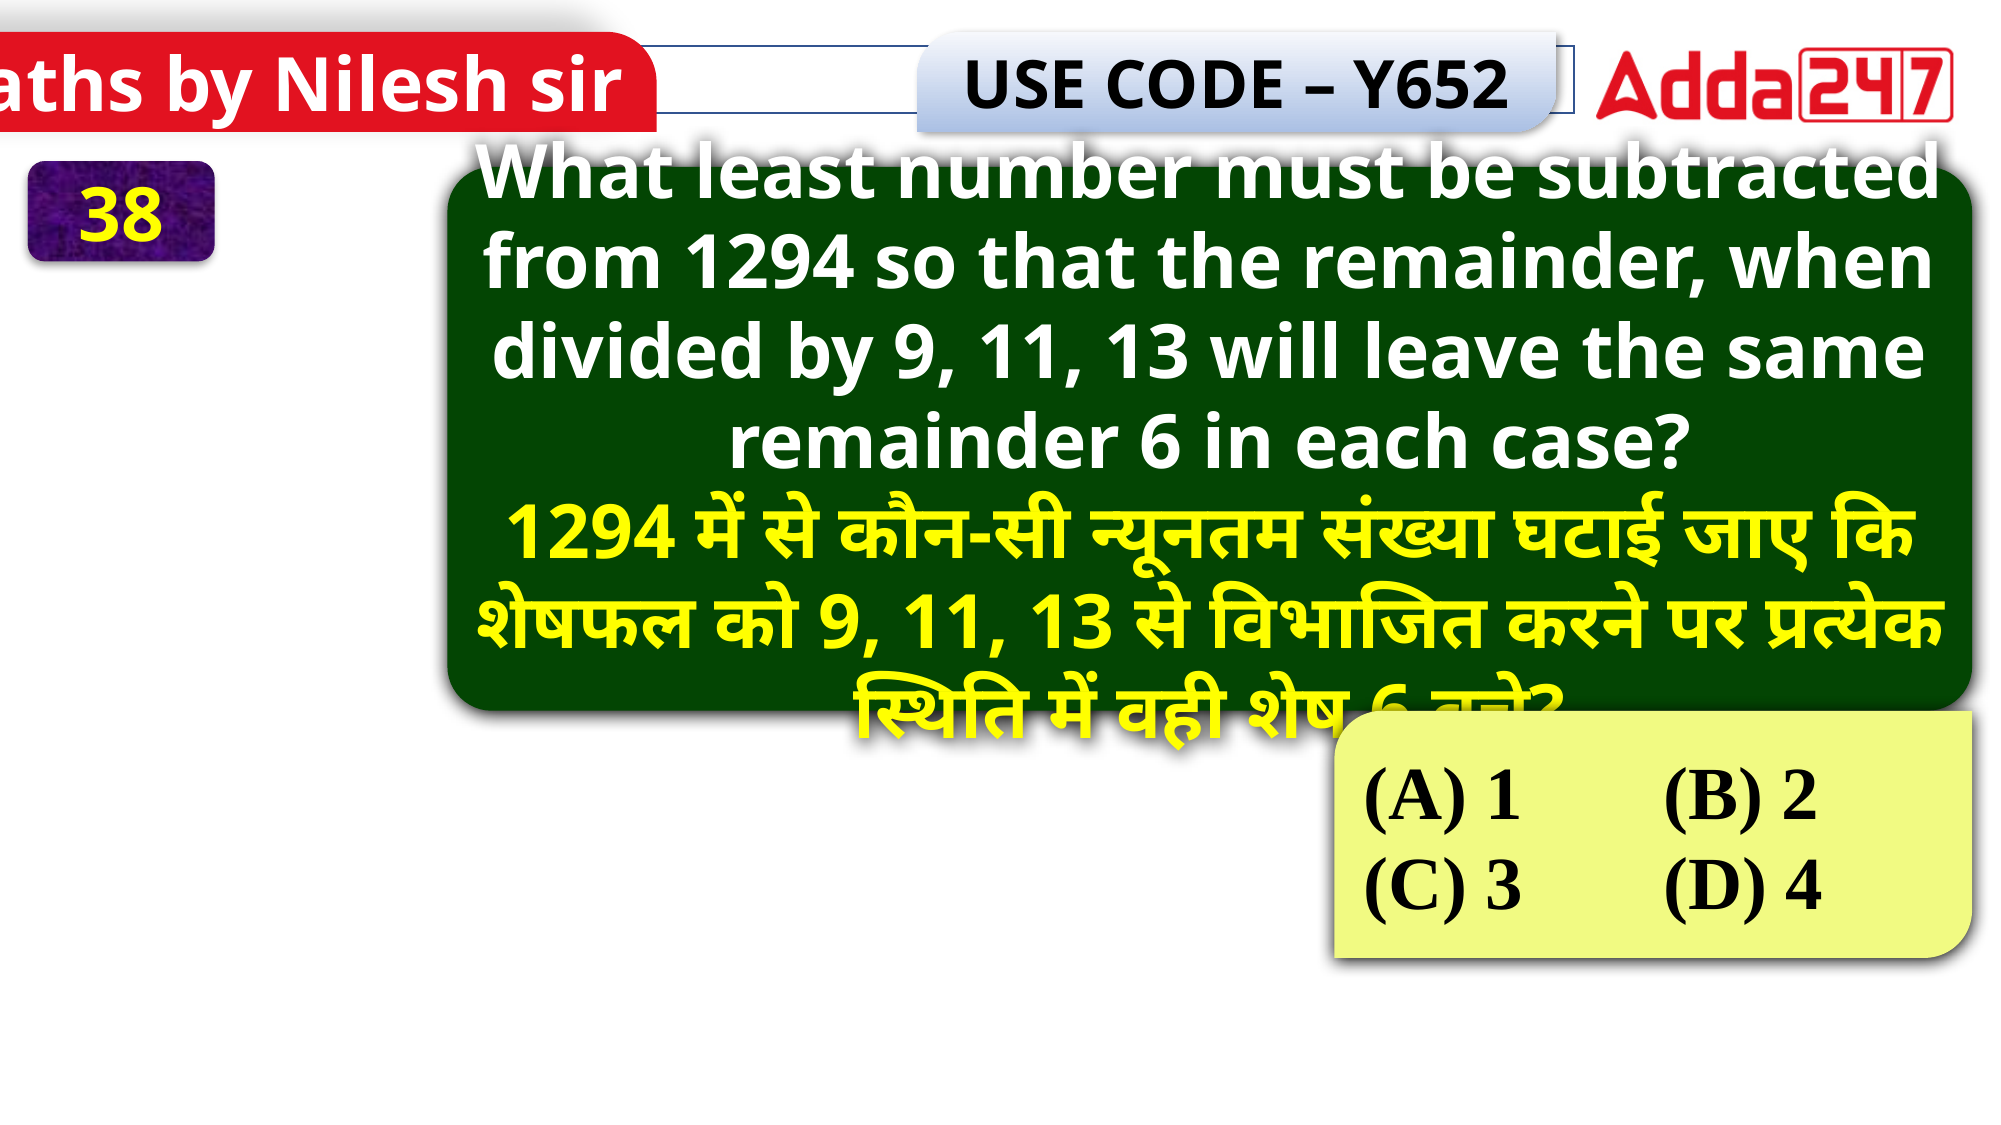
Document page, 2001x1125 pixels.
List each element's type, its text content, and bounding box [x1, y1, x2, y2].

text_box USE CODE – Y652 [916, 30, 1558, 134]
text_box 38 [26, 160, 216, 263]
text_box What least number must be subtracted from 1294 so that the remainder, when divided by 9, 11, 13 will leave the same remainder 6 in each case? 1294 में से कौन-सी न्यूनतम संख्या घटाई जाए कि शेषफल को 9, 11, 13 से विभाजित करने पर प्रत्येक स्थिति में वही शेष 6 बचे? [446, 165, 1974, 712]
text_box [1563, 45, 1575, 114]
text_box Maths by Nilesh sir [0, 30, 658, 134]
text_box [643, 45, 927, 114]
text_box (A) 1 (B) 2 (C) 3 (D) 4 [1333, 709, 1974, 959]
picture [1588, 20, 1993, 144]
